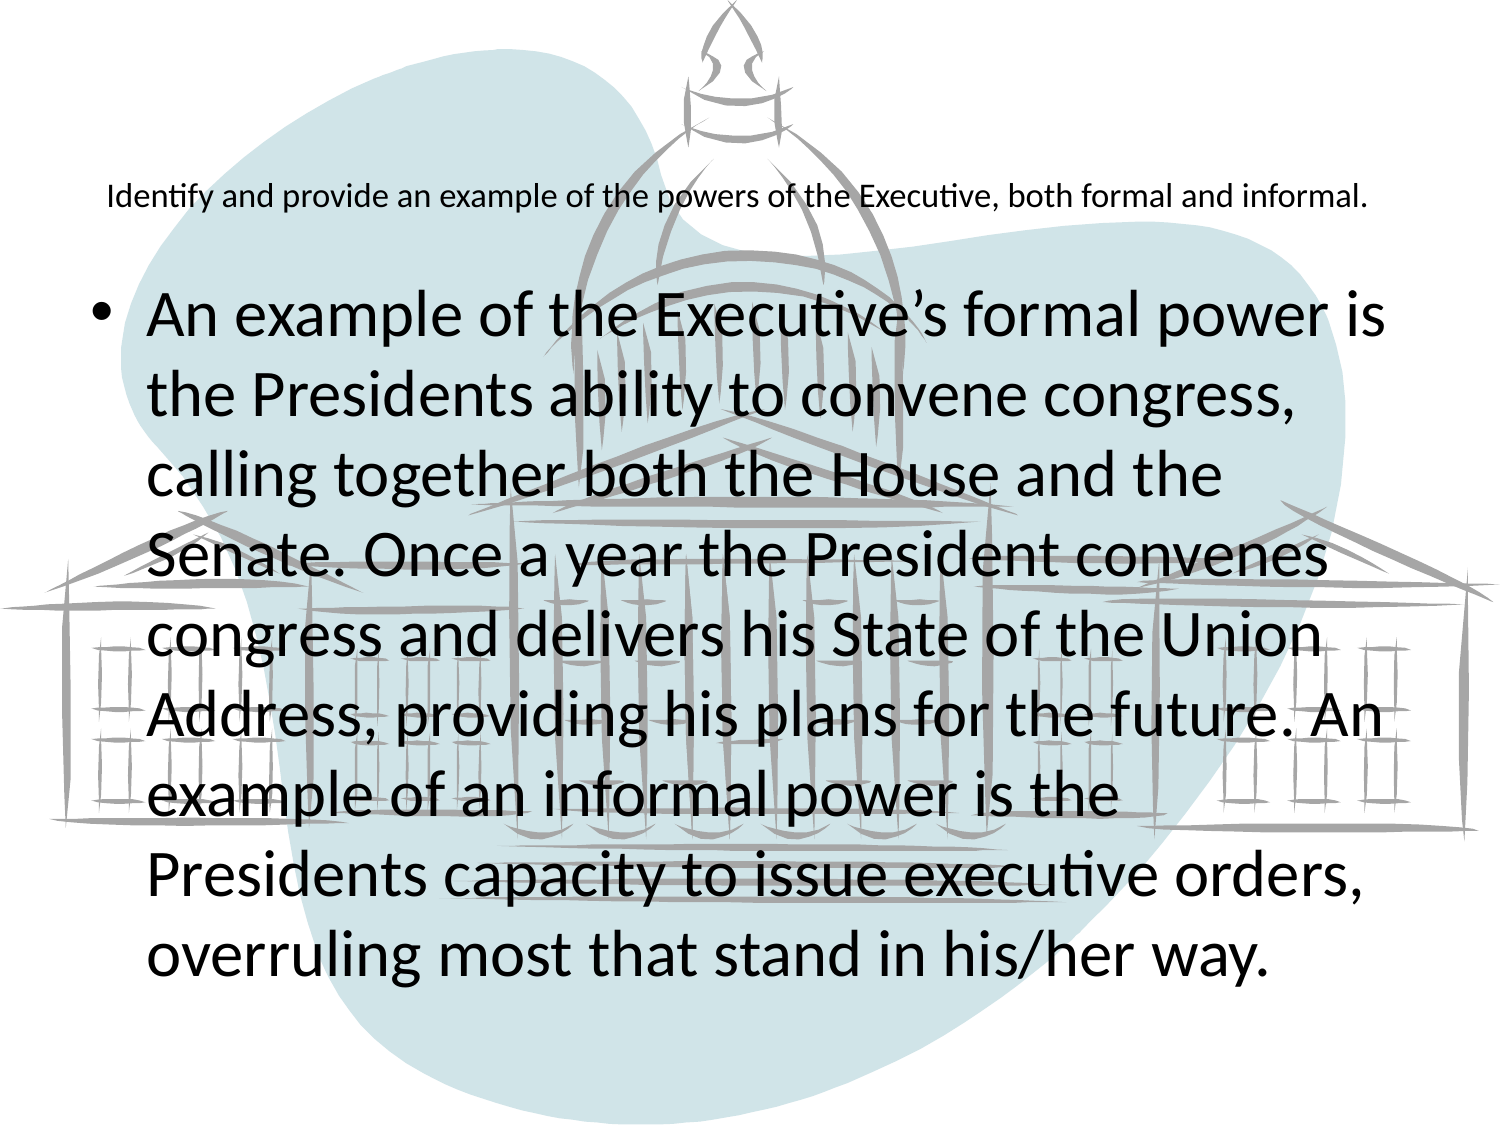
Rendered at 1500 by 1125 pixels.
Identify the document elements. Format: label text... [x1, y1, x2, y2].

title Identify and provide an example of the powers of the Executive, both formal and informal. [62, 149, 1413, 338]
list An example of the Executive’s formal power is the Presidents ability to convene congress, calling together both the House and the Senate. Once a year the President convenes congress and delivers his State of the Union Address, providing his plans for the future. An example of an informal power is the Presidents capacity to issue executive orders, overruling most that stand in his/her way. [75, 262, 1425, 1005]
